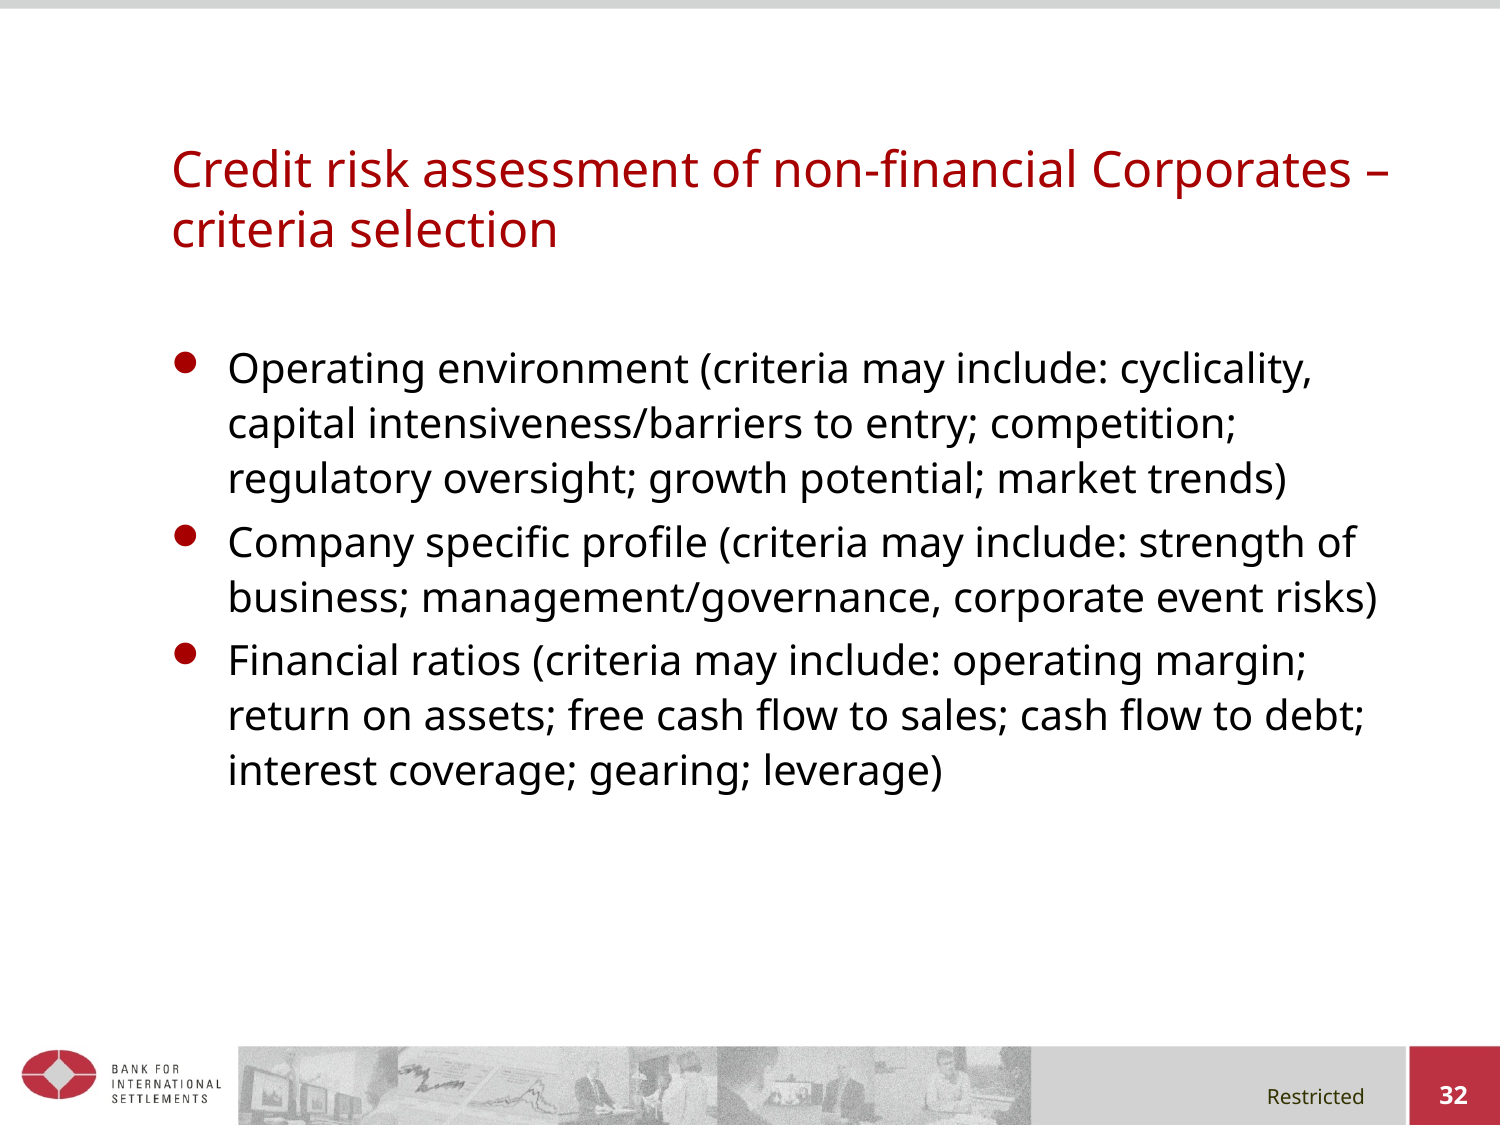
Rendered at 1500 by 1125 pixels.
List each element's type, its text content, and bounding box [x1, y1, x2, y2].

slide_number 32 [1407, 1072, 1500, 1125]
list Operating environment (criteria may include: cyclicality, capital intensiveness/barriers to entry; competition; regulatory oversight; growth potential; market trends) Company specific profile (criteria may include: strength of business; management/governance, corporate event risks) Financial ratios (criteria may include: operating margin; return on assets; free cash flow to sales; cash flow to debt; interest coverage; gearing; leverage) [171, 278, 1400, 1012]
title Credit risk assessment of non-financial Corporates – criteria selection [171, 137, 1398, 214]
picture [21, 1044, 1500, 1125]
